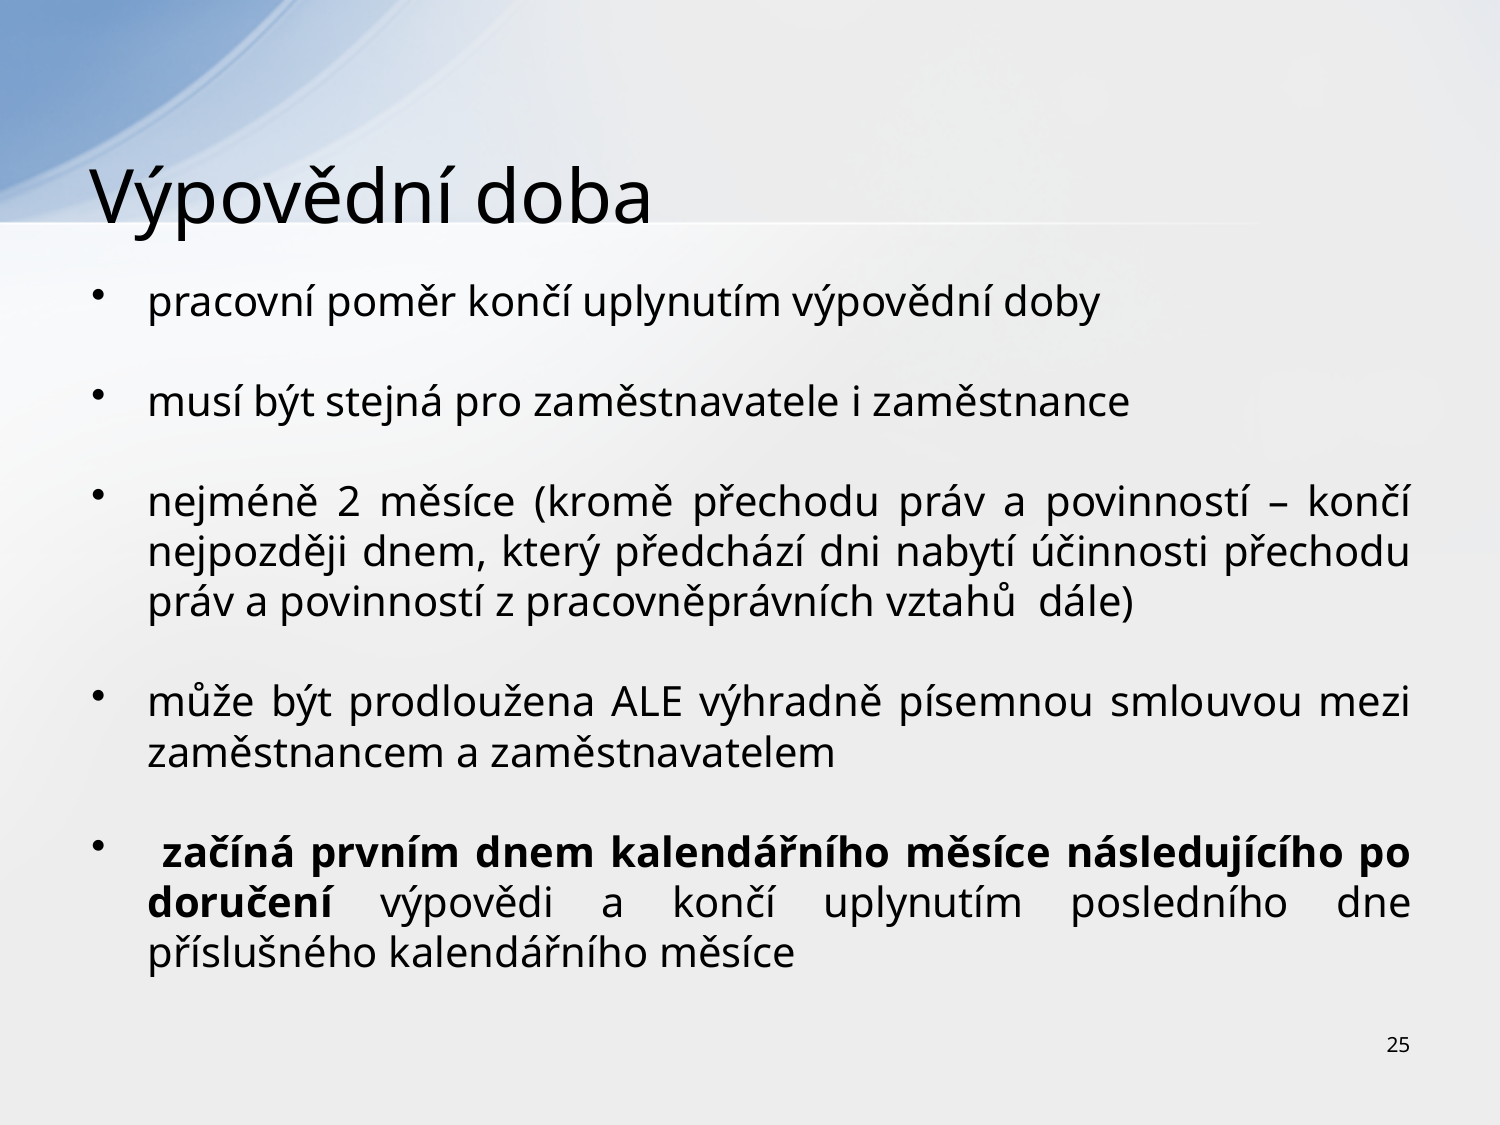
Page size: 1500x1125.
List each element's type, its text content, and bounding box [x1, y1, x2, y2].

list pracovní poměr končí uplynutím výpovědní doby musí být stejná pro zaměstnavatele i zaměstnance nejméně 2 měsíce (kromě přechodu práv a povinností – končí nejpozději dnem, který předchází dni nabytí účinnosti přechodu práv a povinností z pracovněprávních vztahů dále) může být prodloužena ALE výhradně písemnou smlouvou mezi zaměstnancem a zaměstnavatelem začíná prvním dnem kalendářního měsíce následujícího po doručení výpovědi a končí uplynutím posledního dne příslušného kalendářního měsíce [76, 267, 1427, 1010]
slide_number 25 [1074, 1024, 1425, 1103]
picture [0, 0, 1500, 1125]
title Výpovědní doba [75, 58, 1425, 247]
